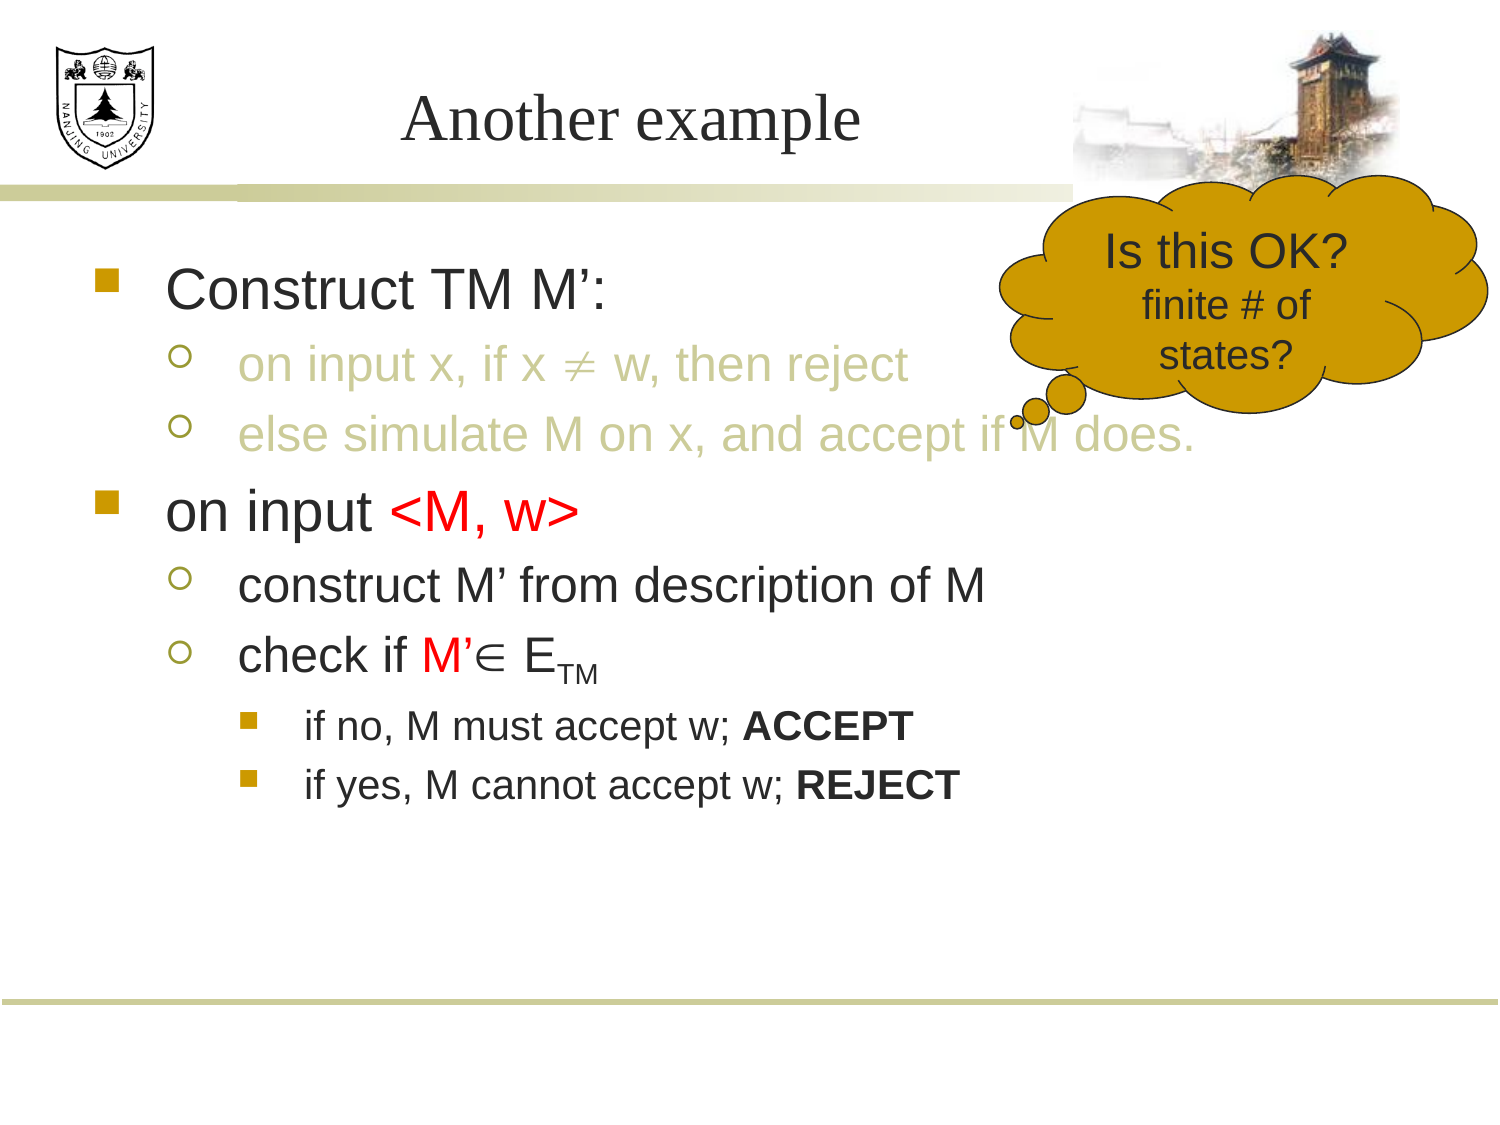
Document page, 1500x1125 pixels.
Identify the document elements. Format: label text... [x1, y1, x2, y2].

picture [2, 999, 1498, 1005]
text_box Is this OK? finite # of states? [999, 175, 1488, 429]
list Construct TM M’: on input x, if x  w, then reject else simulate M on x, and accept if M does. on input <M, w> construct M’ from description of M check if M’ ETM if no, M must accept w; ACCEPT if yes, M cannot accept w; REJECT [76, 243, 1413, 965]
title Another example [171, 66, 1093, 161]
picture [1073, 30, 1400, 206]
picture [50, 42, 160, 173]
